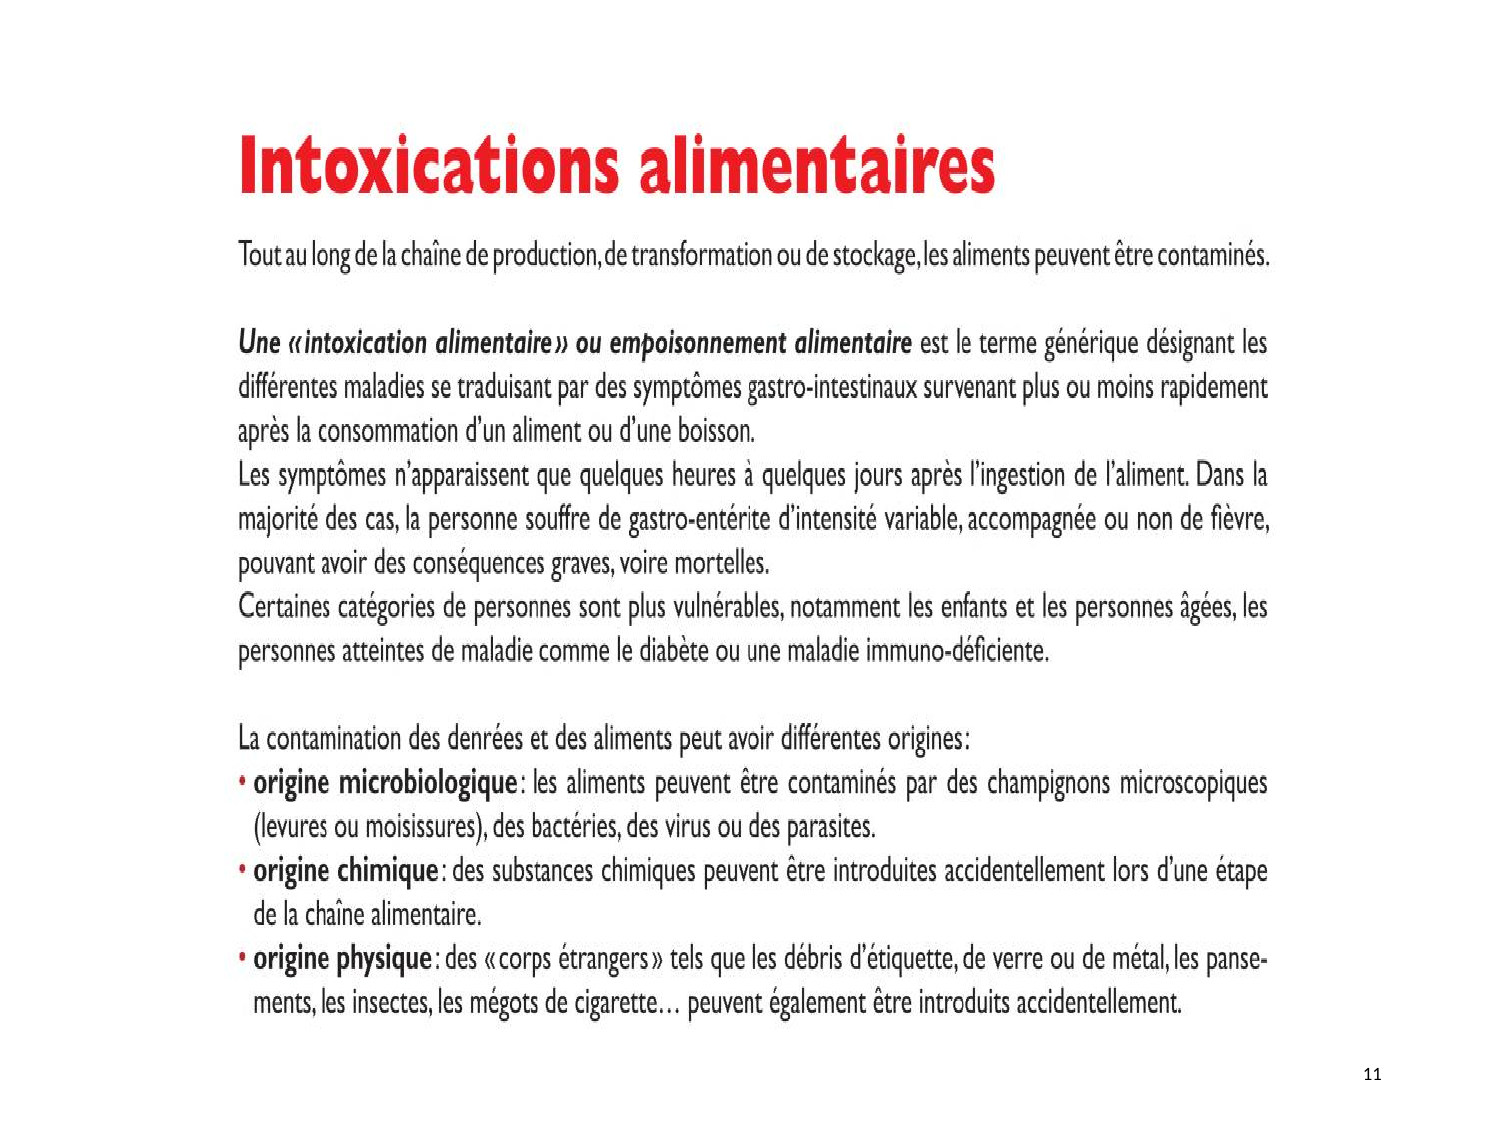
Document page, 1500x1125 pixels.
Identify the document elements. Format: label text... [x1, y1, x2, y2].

slide_number 11 [1059, 1042, 1397, 1103]
picture [113, 87, 1387, 1038]
